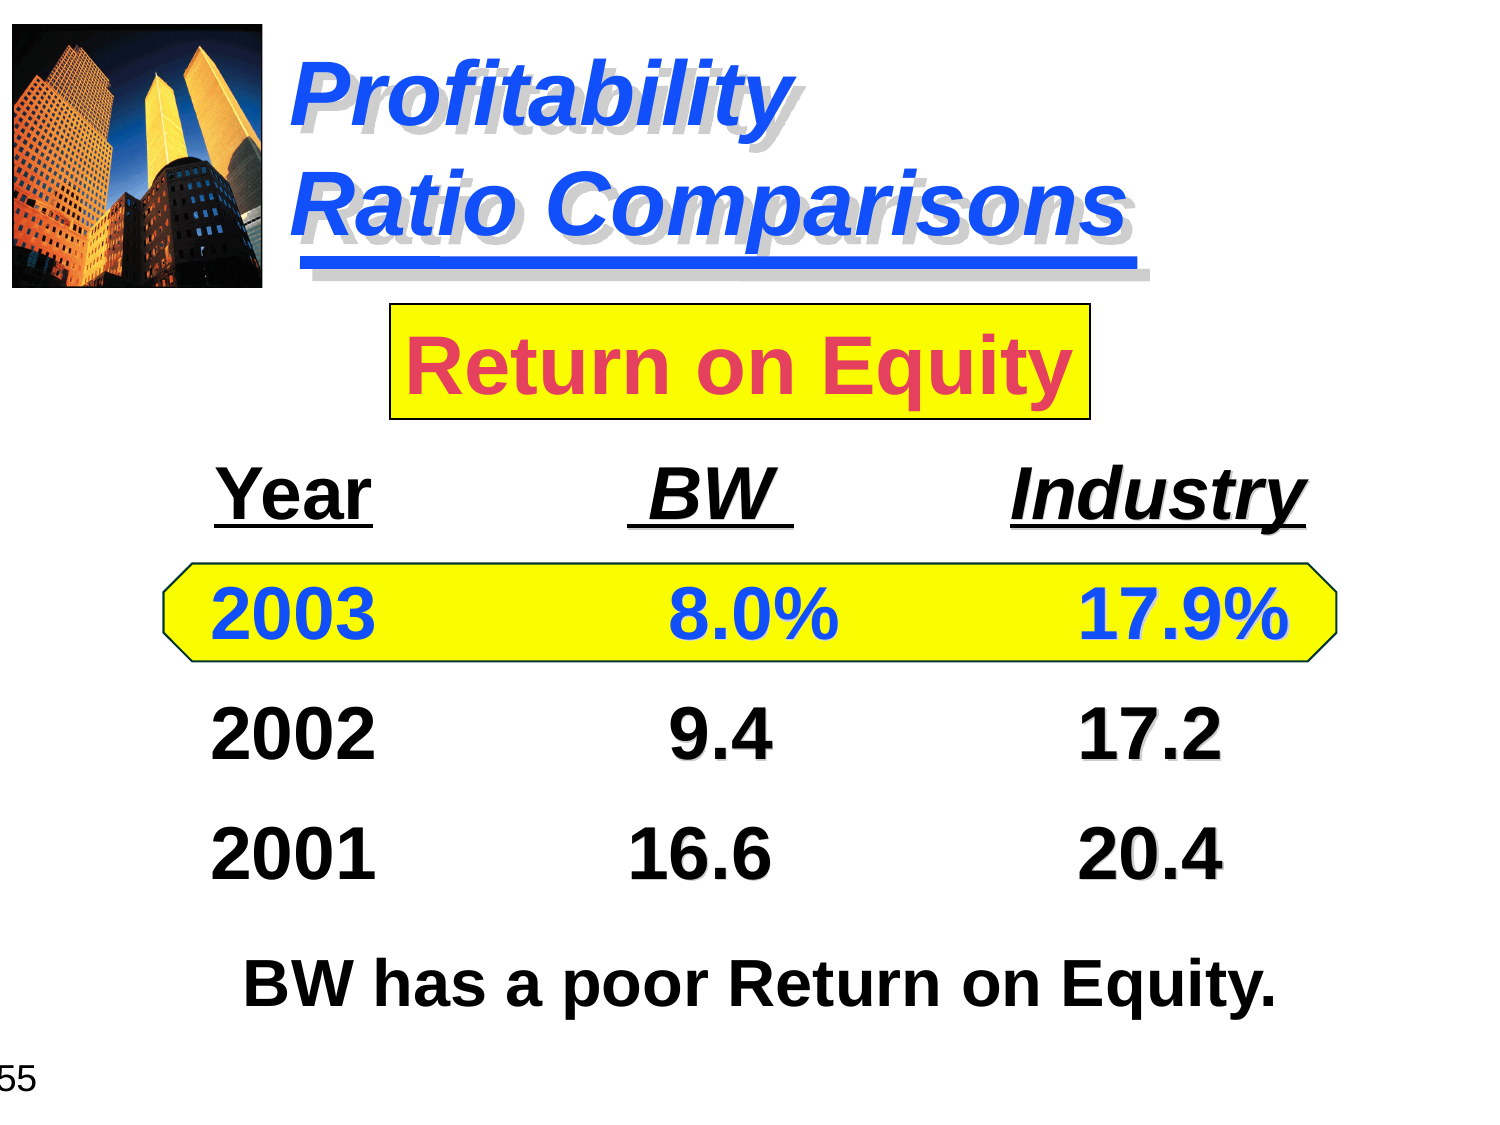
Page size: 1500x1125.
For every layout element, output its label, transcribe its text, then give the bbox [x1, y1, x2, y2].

list BW Industry 8.0% 17.9% 9.4 17.2 16.6 20.4 [612, 437, 1450, 963]
list Year 2003 2002 2001 [24, 437, 563, 938]
text_box [563, 563, 612, 662]
text_box Return on Equity [389, 304, 1090, 419]
text_box BW has a poor Return on Equity. [227, 932, 1295, 1028]
picture [12, 24, 263, 288]
title Profitability Ratio Comparisons [275, 0, 1488, 288]
